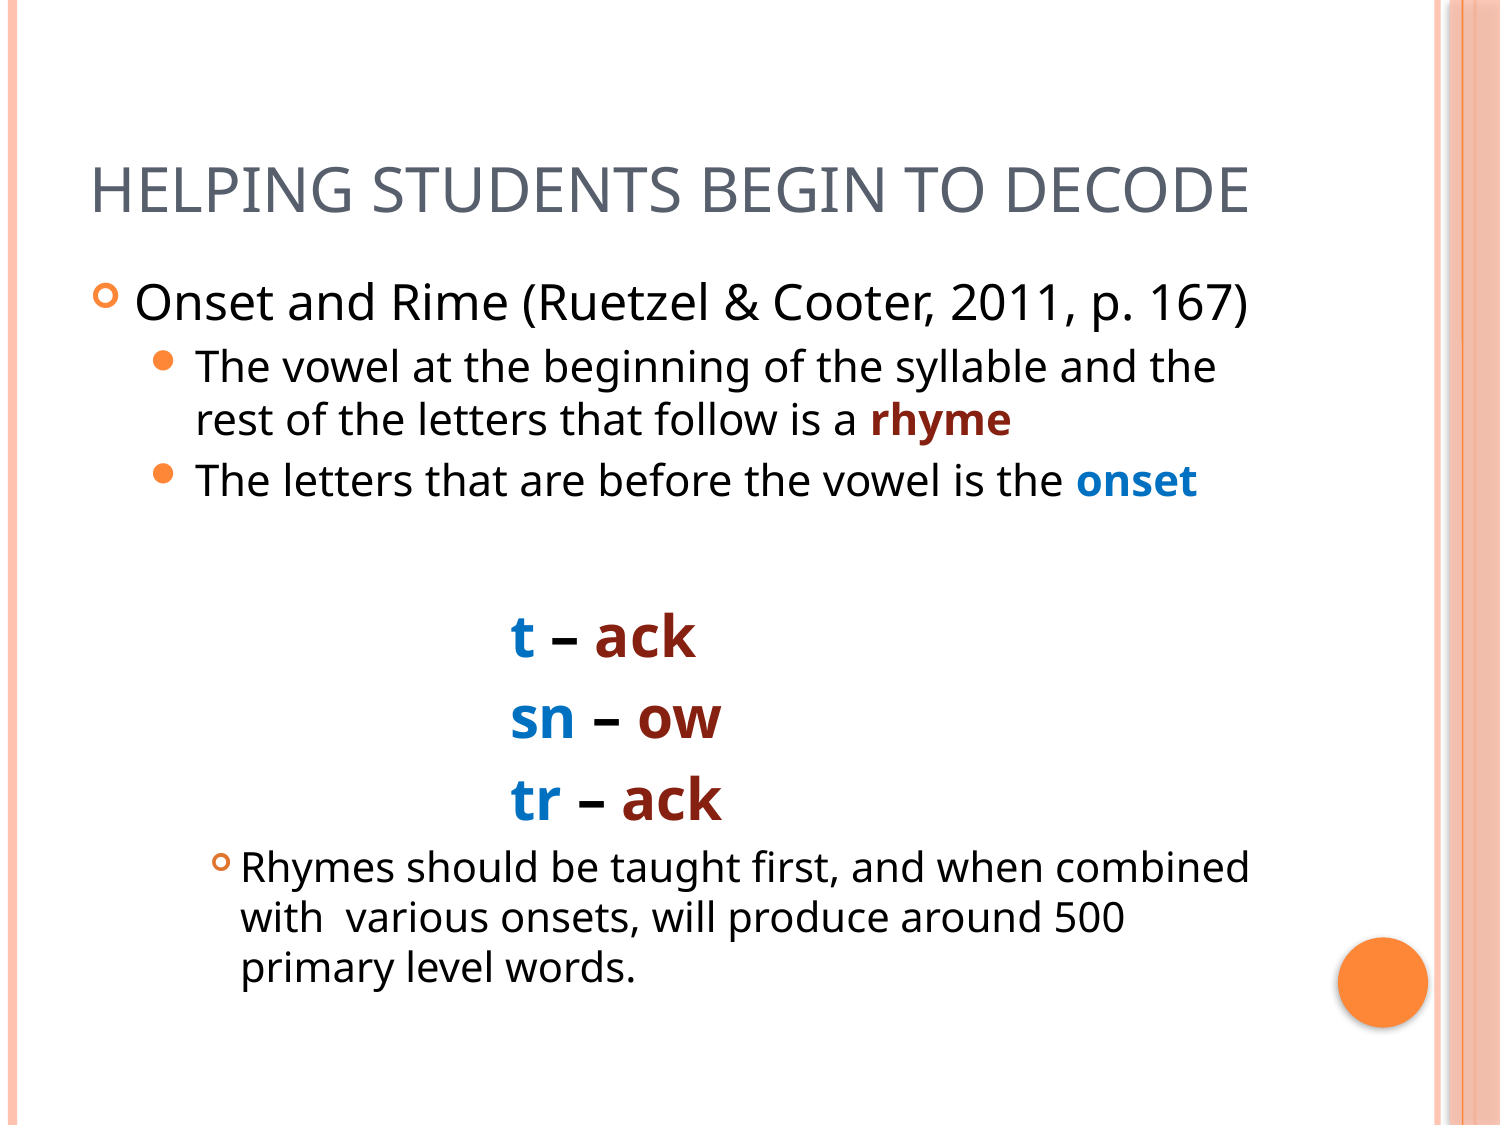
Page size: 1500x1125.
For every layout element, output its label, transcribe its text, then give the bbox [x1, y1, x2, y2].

list Onset and Rime (Ruetzel & Cooter, 2011, p. 167) The vowel at the beginning of the syllable and the rest of the letters that follow is a rhyme The letters that are before the vowel is the onset t – ack sn – ow tr – ack Rhymes should be taught first, and when combined with various onsets, will produce around 500 primary level words. [74, 262, 1301, 1063]
title Helping students begin to decode [75, 45, 1300, 233]
